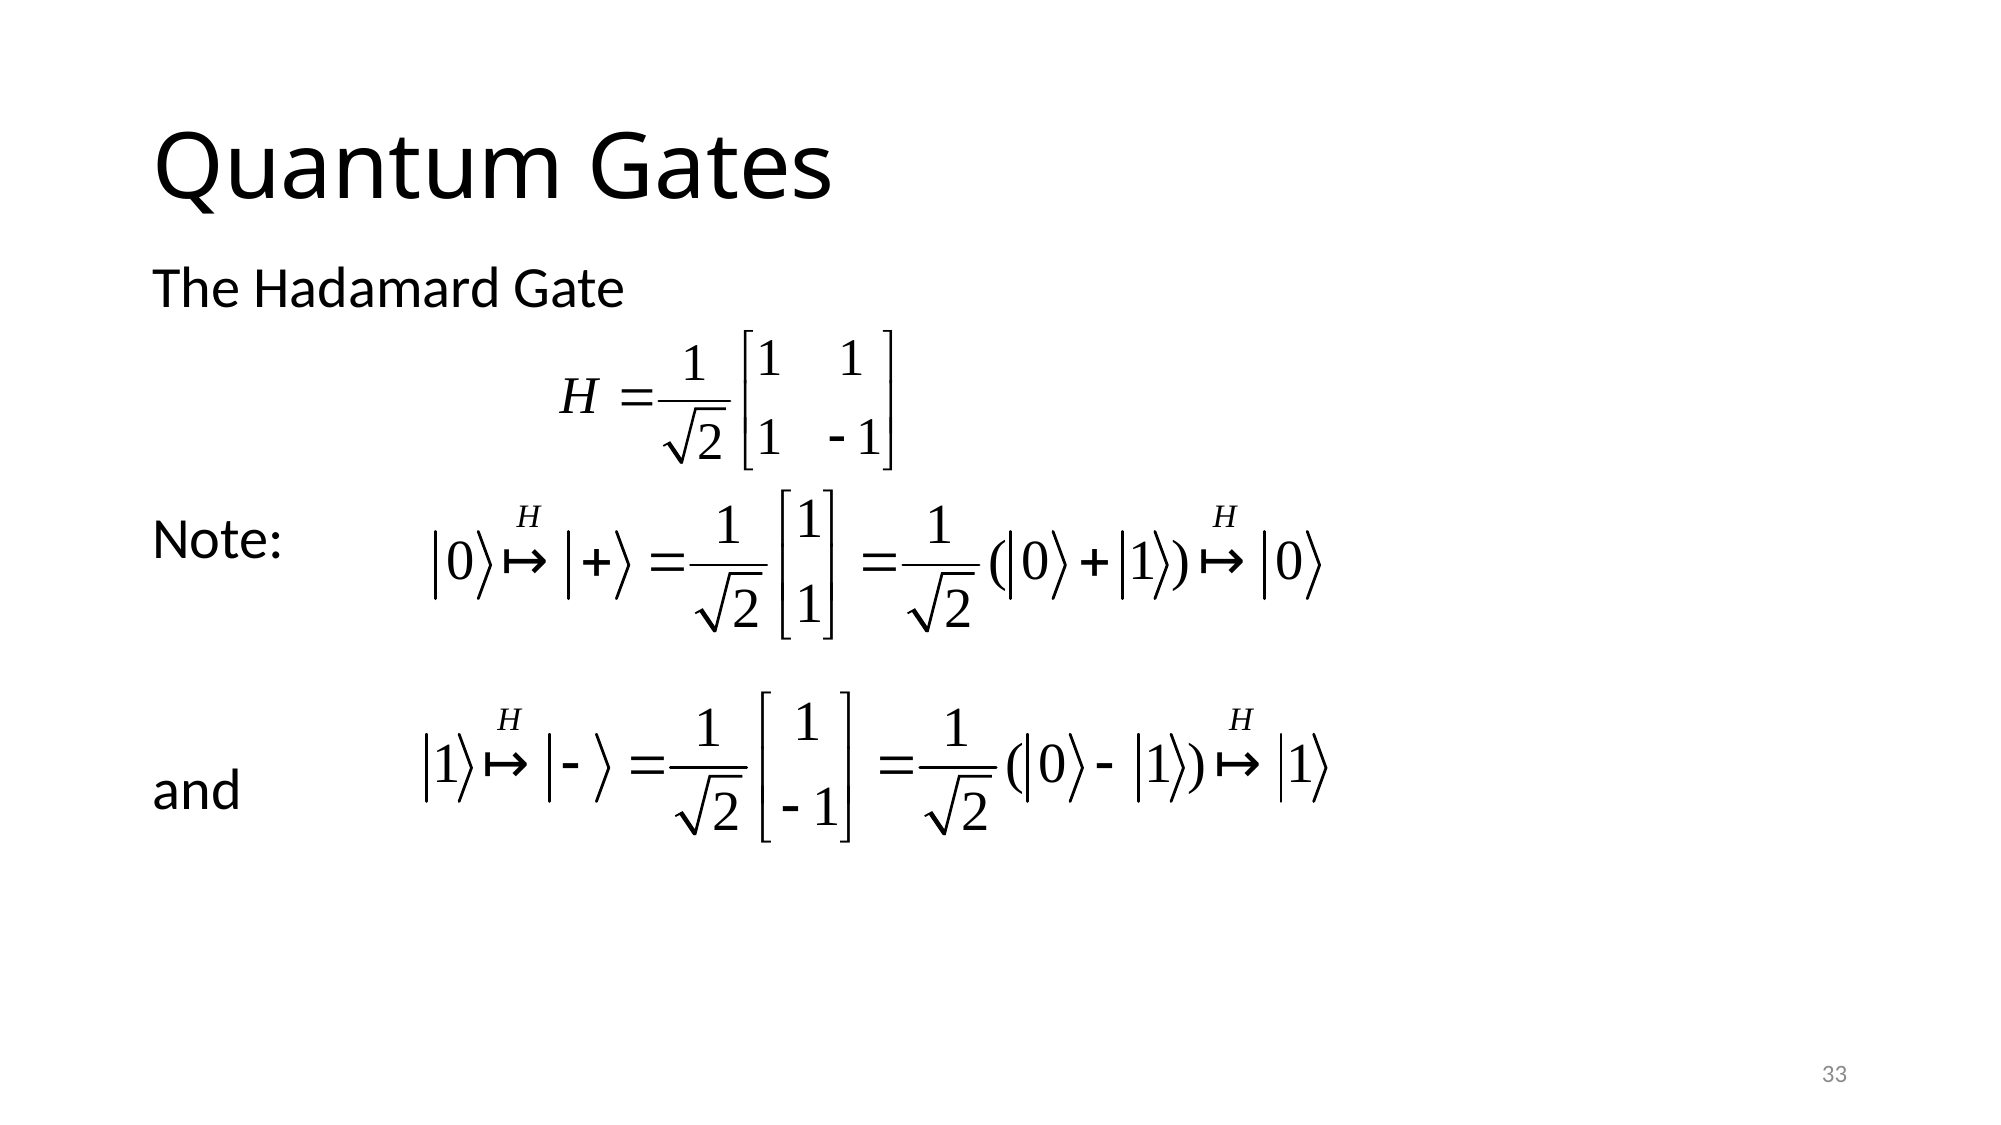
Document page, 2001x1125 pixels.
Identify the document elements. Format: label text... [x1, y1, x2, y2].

slide_number 33 [1412, 1042, 1863, 1103]
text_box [415, 682, 1341, 853]
list The Hadamard Gate Note: and [137, 249, 1863, 1043]
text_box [424, 480, 1331, 650]
title Quantum Gates [137, 59, 1863, 249]
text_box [549, 321, 912, 480]
